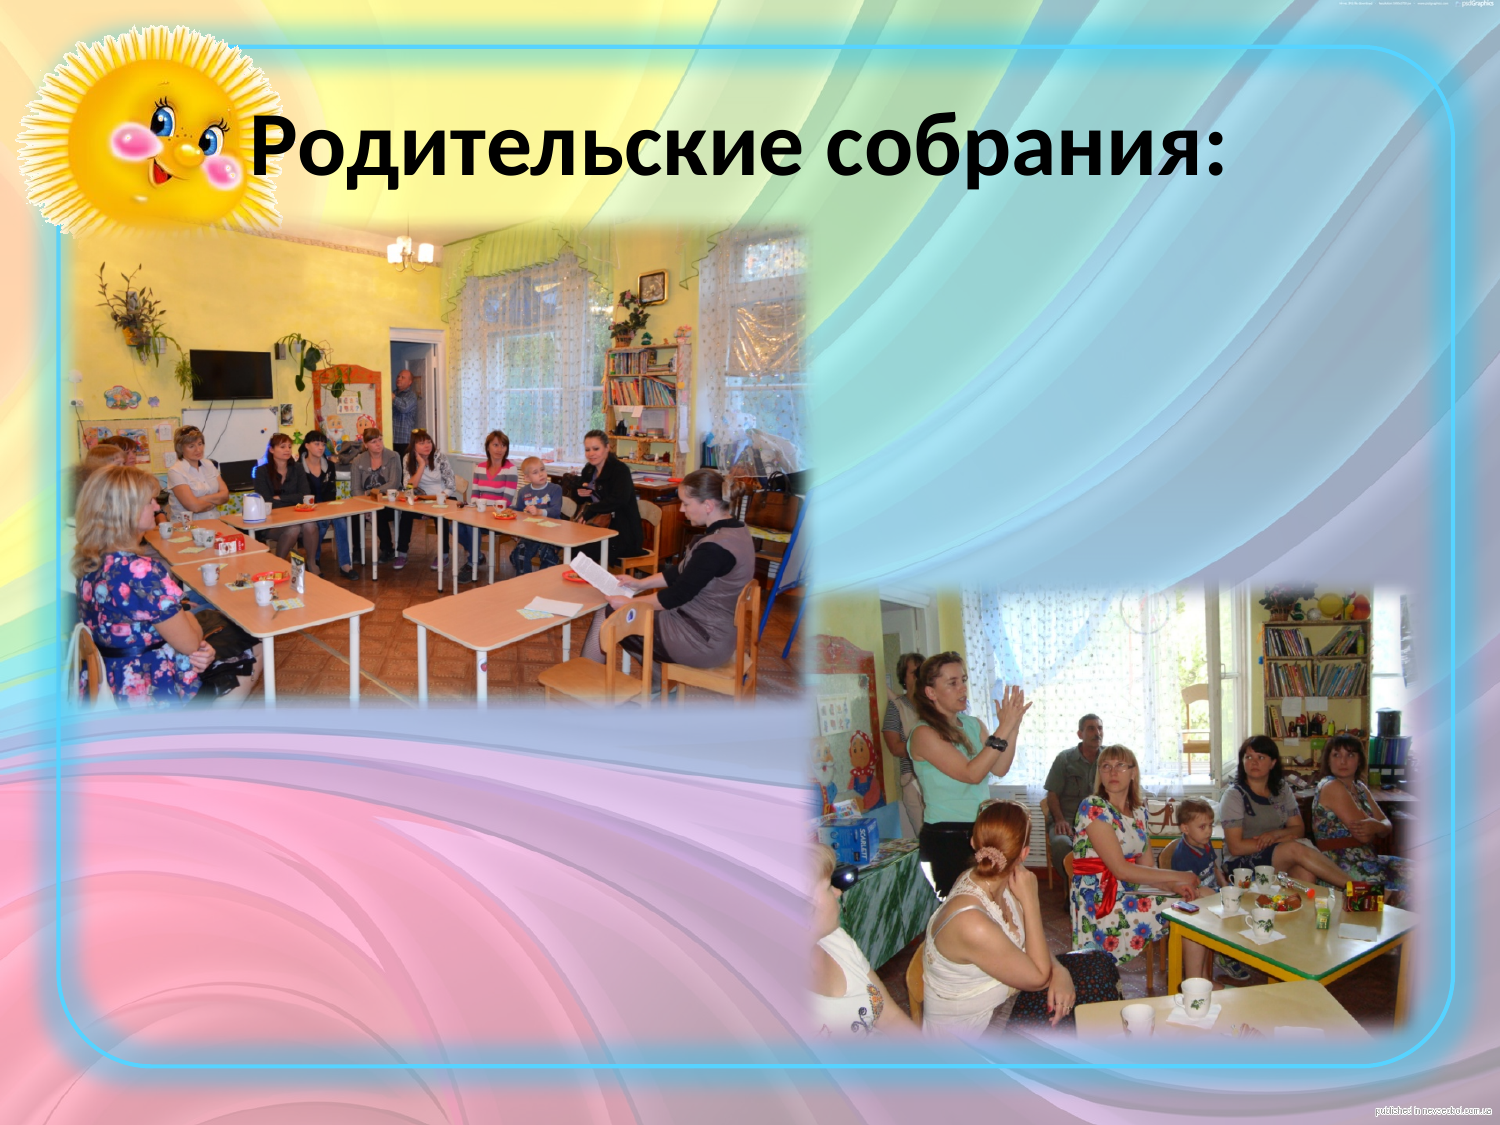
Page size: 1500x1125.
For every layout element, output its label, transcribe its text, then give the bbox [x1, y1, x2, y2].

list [52, 207, 822, 717]
picture [796, 574, 1424, 1045]
title Родительские собрания: [75, 45, 1425, 233]
picture [11, 11, 340, 340]
